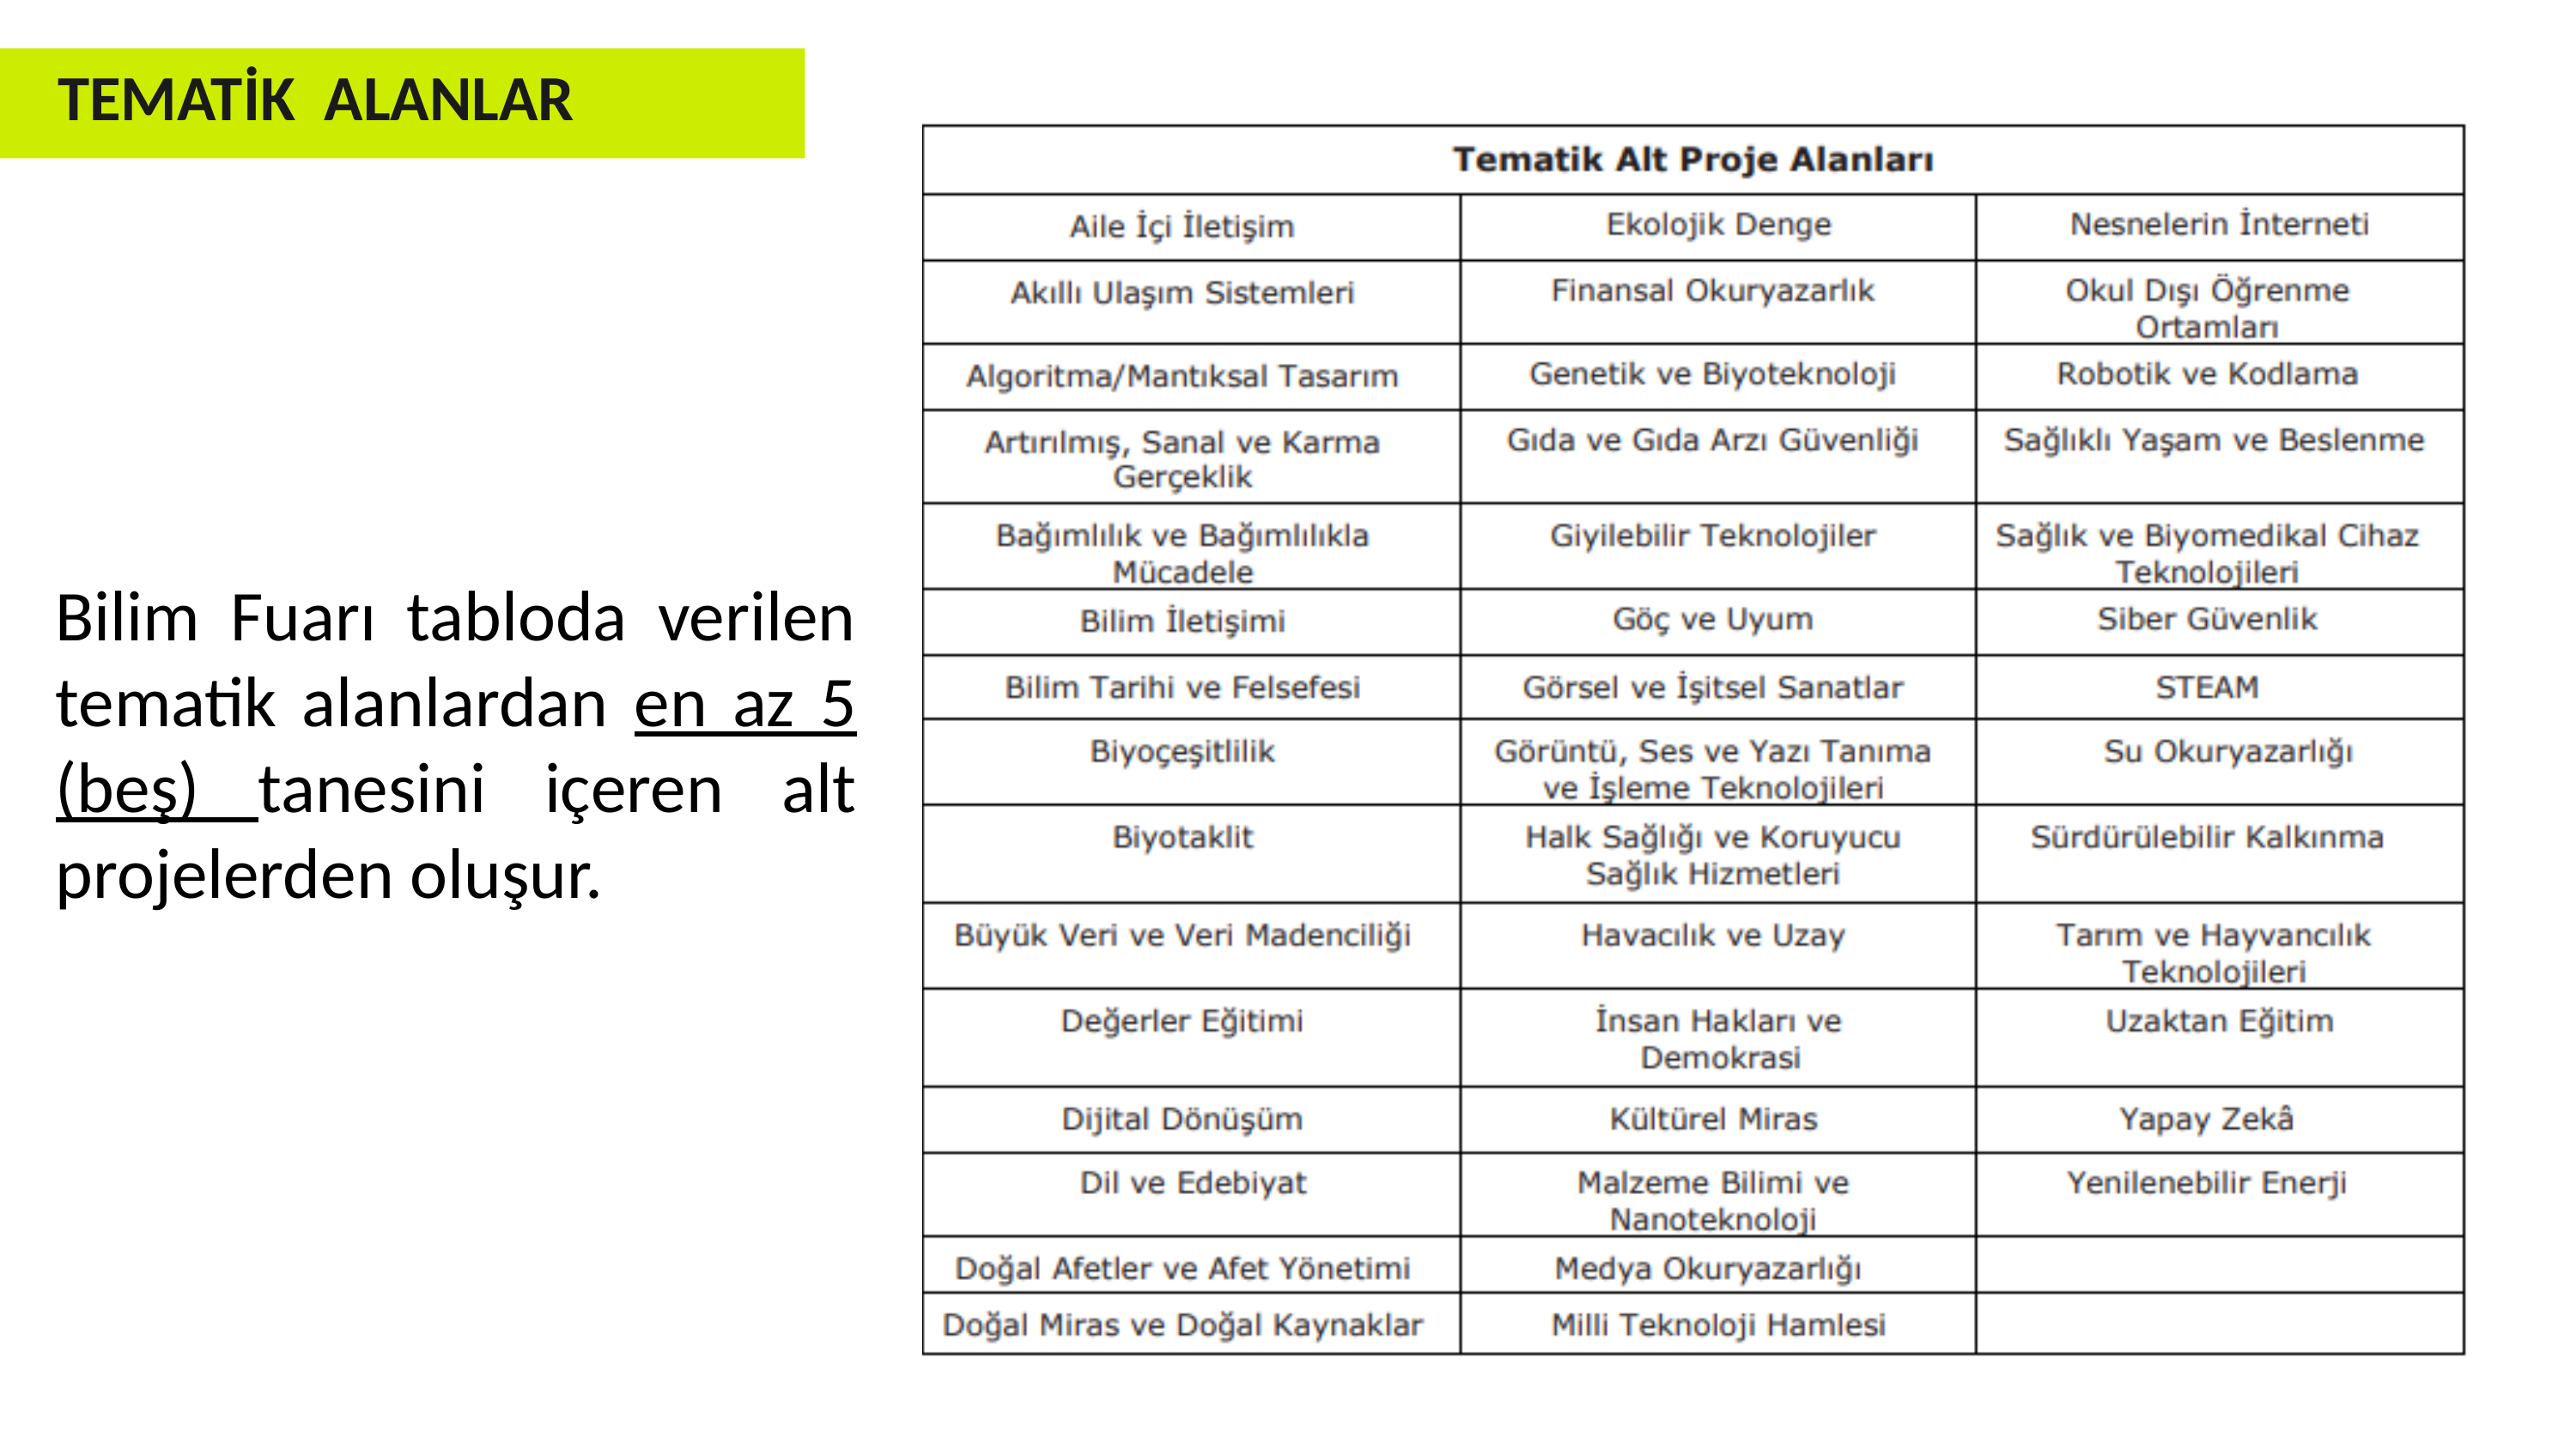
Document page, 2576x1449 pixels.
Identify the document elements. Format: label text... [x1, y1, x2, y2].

text_box Bilim Fuarı tabloda verilen tematik alanlardan en az 5 (beş) tanesini içeren alt projelerden oluşur. [42, 563, 870, 919]
picture [922, 123, 2470, 1367]
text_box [0, 48, 805, 159]
